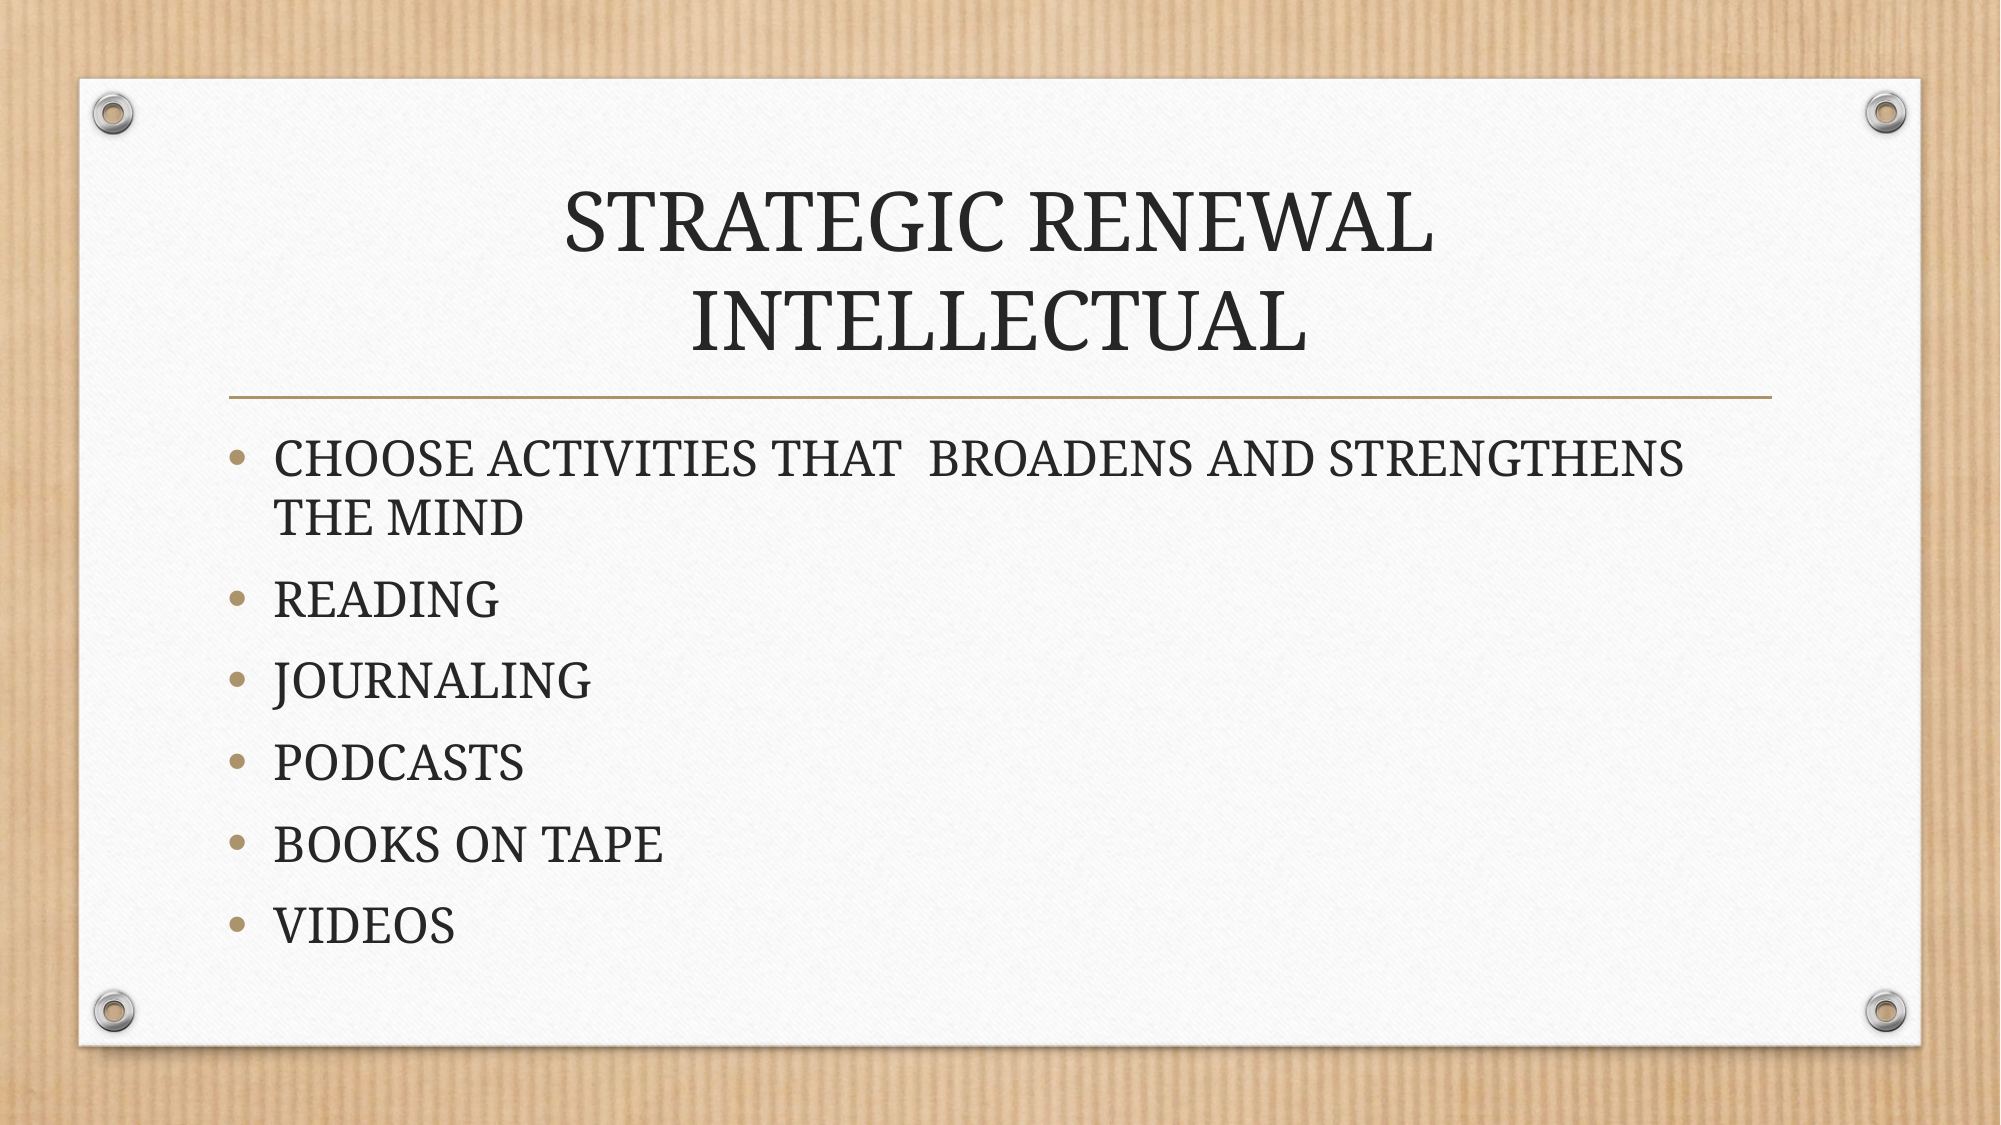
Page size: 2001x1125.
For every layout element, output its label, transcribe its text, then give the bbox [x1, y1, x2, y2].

list CHOOSE ACTIVITIES THAT BROADENS AND STRENGTHENS THE MIND READING JOURNALING PODCASTS BOOKS ON TAPE VIDEOS [212, 419, 1788, 964]
title STRATEGIC RENEWAL INTELLECTUAL [212, 161, 1788, 375]
picture [0, 0, 2001, 1125]
